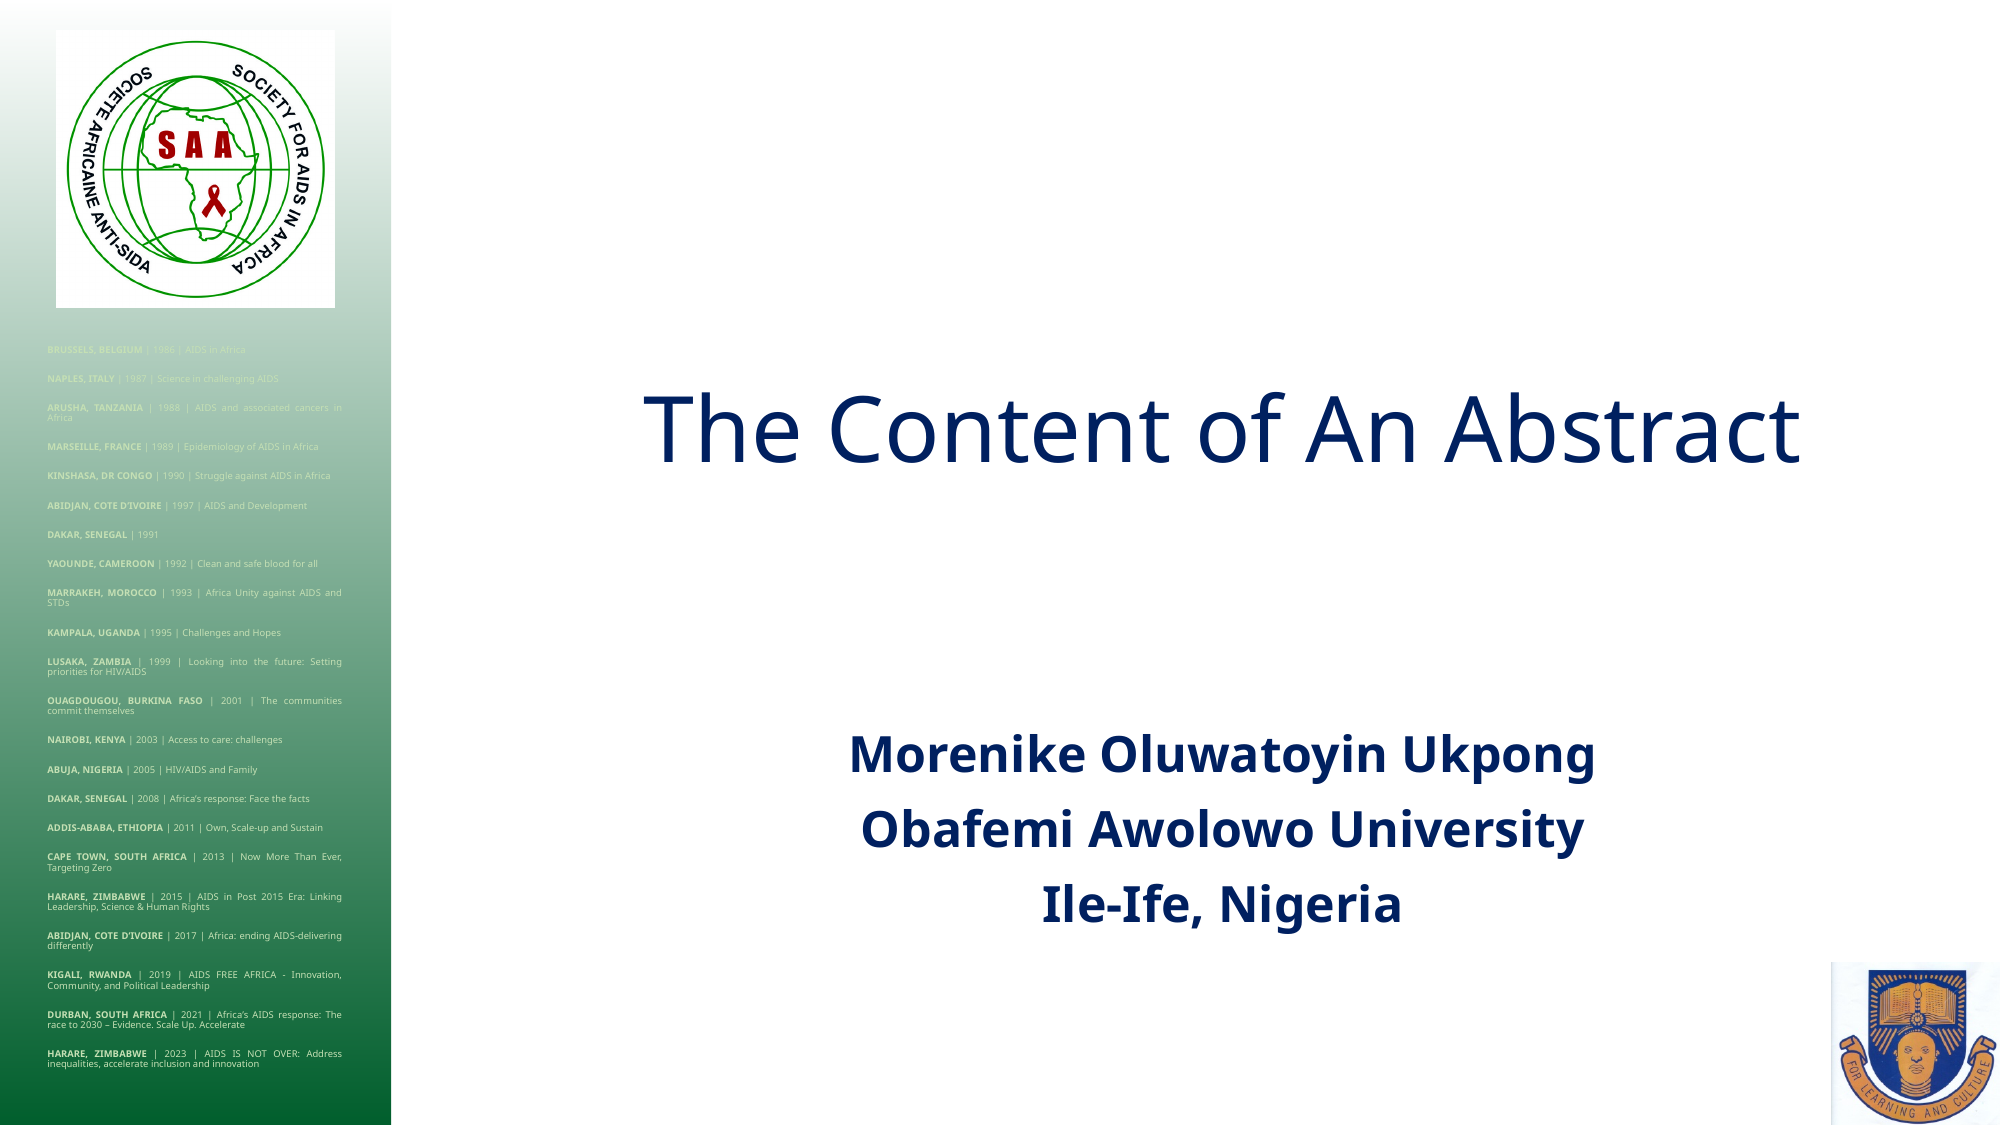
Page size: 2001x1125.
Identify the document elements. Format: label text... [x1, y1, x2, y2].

subtitle Morenike Oluwatoyin Ukpong Obafemi Awolowo University Ile-Ife, Nigeria [538, 720, 1909, 941]
picture [56, 30, 335, 308]
picture [1831, 962, 2000, 1125]
text_box BRUSSELS, BELGIUM | 1986 | AIDS in Africa NAPLES, ITALY | 1987 | Science in challenging AIDS ARUSHA, TANZANIA | 1988 | AIDS and associated cancers in Africa MARSEILLE, FRANCE | 1989 | Epidemiology of AIDS in Africa KINSHASA, DR CONGO | 1990 | Struggle against AIDS in Africa ABIDJAN, COTE D’IVOIRE | 1997 | AIDS and Development DAKAR, SENEGAL | 1991 YAOUNDE, CAMEROON | 1992 | Clean and safe blood for all MARRAKEH, MOROCCO | 1993 | Africa Unity against AIDS and STDs KAMPALA, UGANDA | 1995 | Challenges and Hopes LUSAKA, ZAMBIA | 1999 | Looking into the future: Setting priorities for HIV/AIDS OUAGDOUGOU, BURKINA FASO | 2001 | The communities commit themselves NAIROBI, KENYA | 2003 | Access to care: challenges ABUJA, NIGERIA | 2005 | HIV/AIDS and Family DAKAR, SENEGAL | 2008 | Africa’s response: Face the facts ADDIS-ABABA, ETHIOPIA | 2011 | Own, Scale-up and Sustain CAPE TOWN, SOUTH AFRICA | 2013 | Now More Than Ever, Targeting Zero HARARE, ZIMBABWE | 2015 | AIDS in Post 2015 Era: Linking Leadership, Science & Human Rights ABIDJAN, COTE D’IVOIRE | 2017 | Africa: ending AIDS-delivering differently KIGALI, RWANDA | 2019 | AIDS FREE AFRICA - Innovation, Community, and Political Leadership DURBAN, SOUTH AFRICA | 2021 | Africa’s AIDS response: The race to 2030 – Evidence. Scale Up. Accelerate HARARE, ZIMBABWE | 2023 | AIDS IS NOT OVER: Address inequalities, accelerate inclusion and innovation [32, 337, 357, 1083]
text_box [0, 0, 392, 1125]
title The Content of An Abstract [538, 184, 1909, 682]
